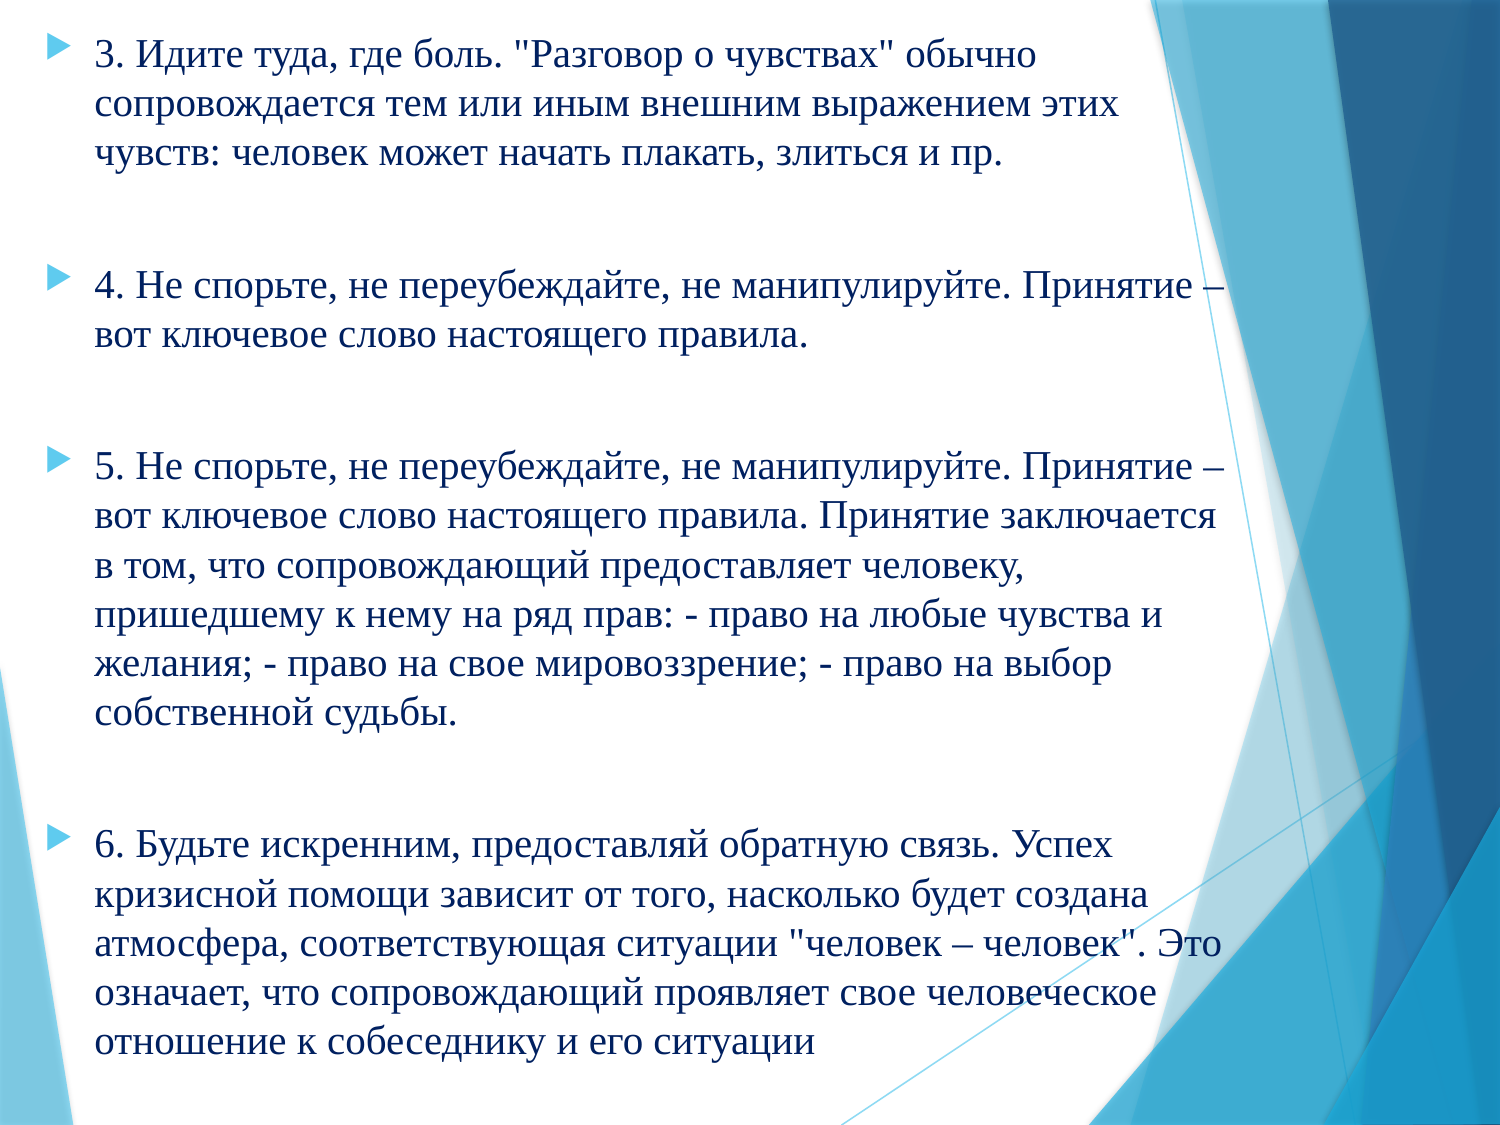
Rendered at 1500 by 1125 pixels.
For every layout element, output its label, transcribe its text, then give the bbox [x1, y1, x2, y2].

list 3. Идите туда, где боль. "Разговор о чувствах" обычно сопровождается тем или иным внешним выражением этих чувств: человек может начать плакать, злиться и пр. 4. Не спорьте, не переубеждайте, не манипулируйте. Принятие – вот ключевое слово настоящего правила. 5. Не спорьте, не переубеждайте, не манипулируйте. Принятие – вот ключевое слово настоящего правила. Принятие заключается в том, что сопровождающий предоставляет человеку, пришедшему к нему на ряд прав: - право на любые чувства и желания; - право на свое мировоззрение; - право на выбор собственной судьбы. 6. Будьте искренним, предоставляй обратную связь. Успех кризисной помощи зависит от того, насколько будет создана атмосфера, соответствующая ситуации "человек – человек". Это означает, что сопровождающий проявляет свое человеческое отношение к собеседнику и его ситуации [29, 19, 1258, 1083]
